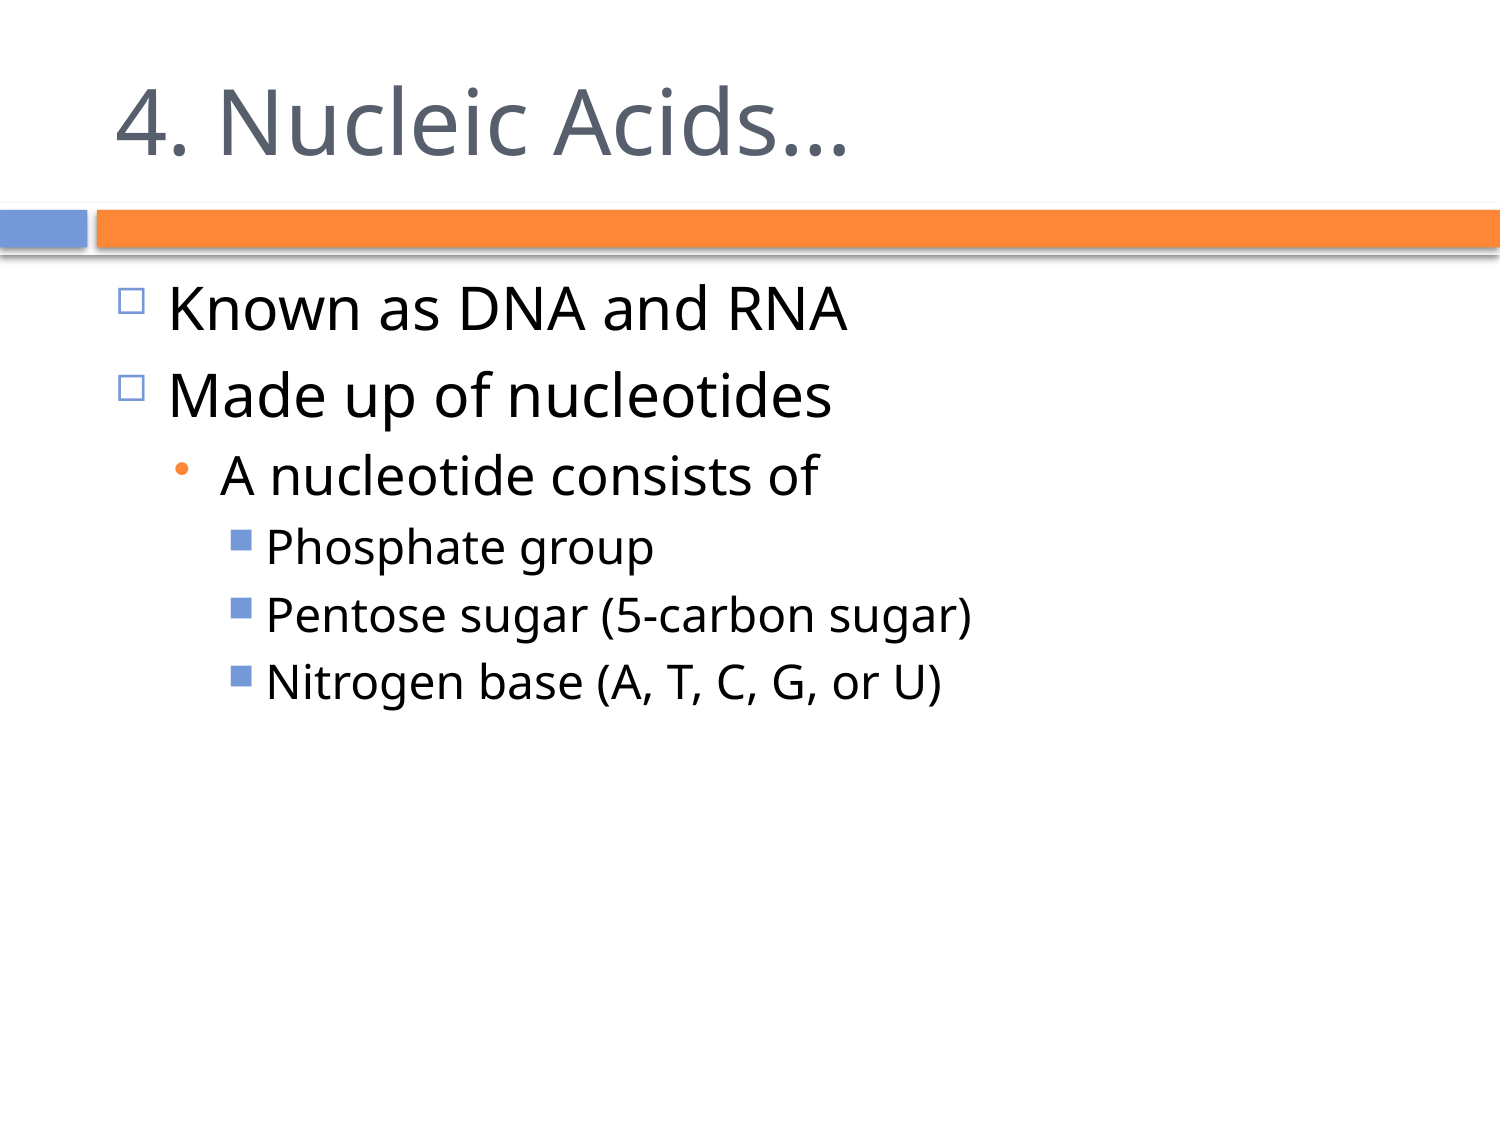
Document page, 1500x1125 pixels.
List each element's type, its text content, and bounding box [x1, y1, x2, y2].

title 4. Nucleic Acids… [100, 37, 1438, 200]
list Known as DNA and RNA Made up of nucleotides A nucleotide consists of Phosphate group Pentose sugar (5-carbon sugar) Nitrogen base (A, T, C, G, or U) [100, 262, 1438, 1000]
